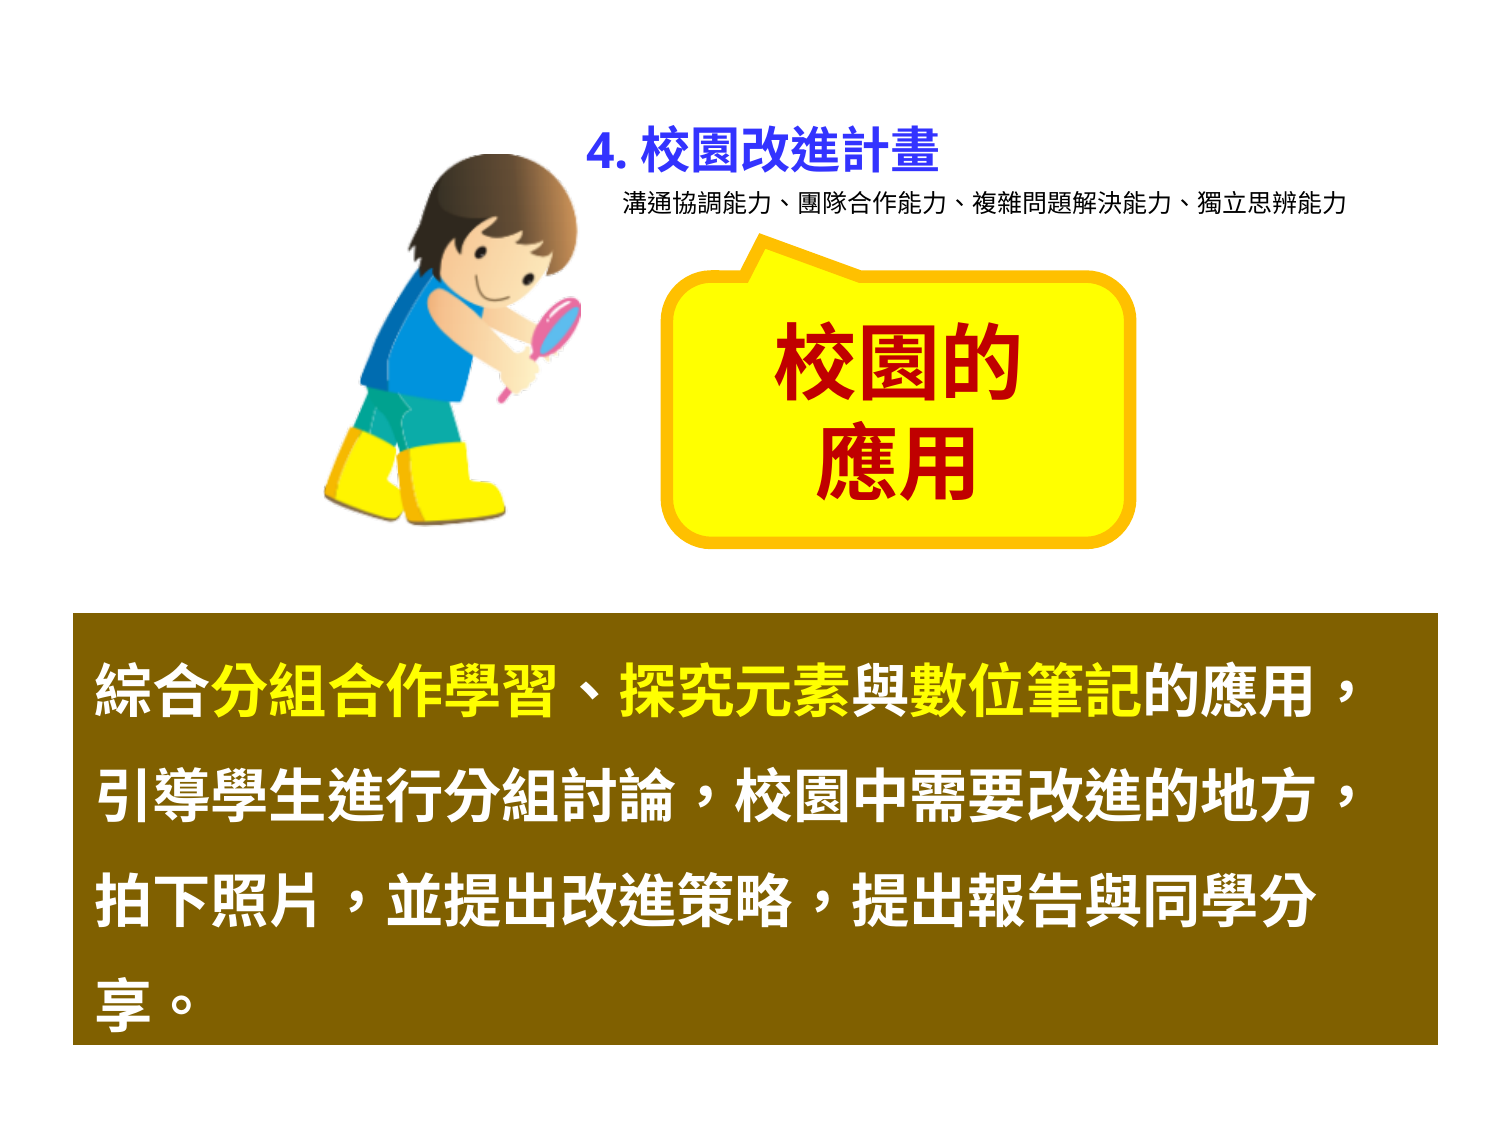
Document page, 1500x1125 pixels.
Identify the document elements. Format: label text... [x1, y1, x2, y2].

text_box 校園的 應用 [665, 239, 1132, 544]
text_box 綜合分組合作學習、探究元素與數位筆記的應用，引導學生進行分組討論，校園中需要改進的地方，拍下照片，並提出改進策略，提出報告與同學分享。 [78, 619, 1433, 1040]
picture [323, 154, 581, 527]
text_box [575, 139, 1432, 226]
